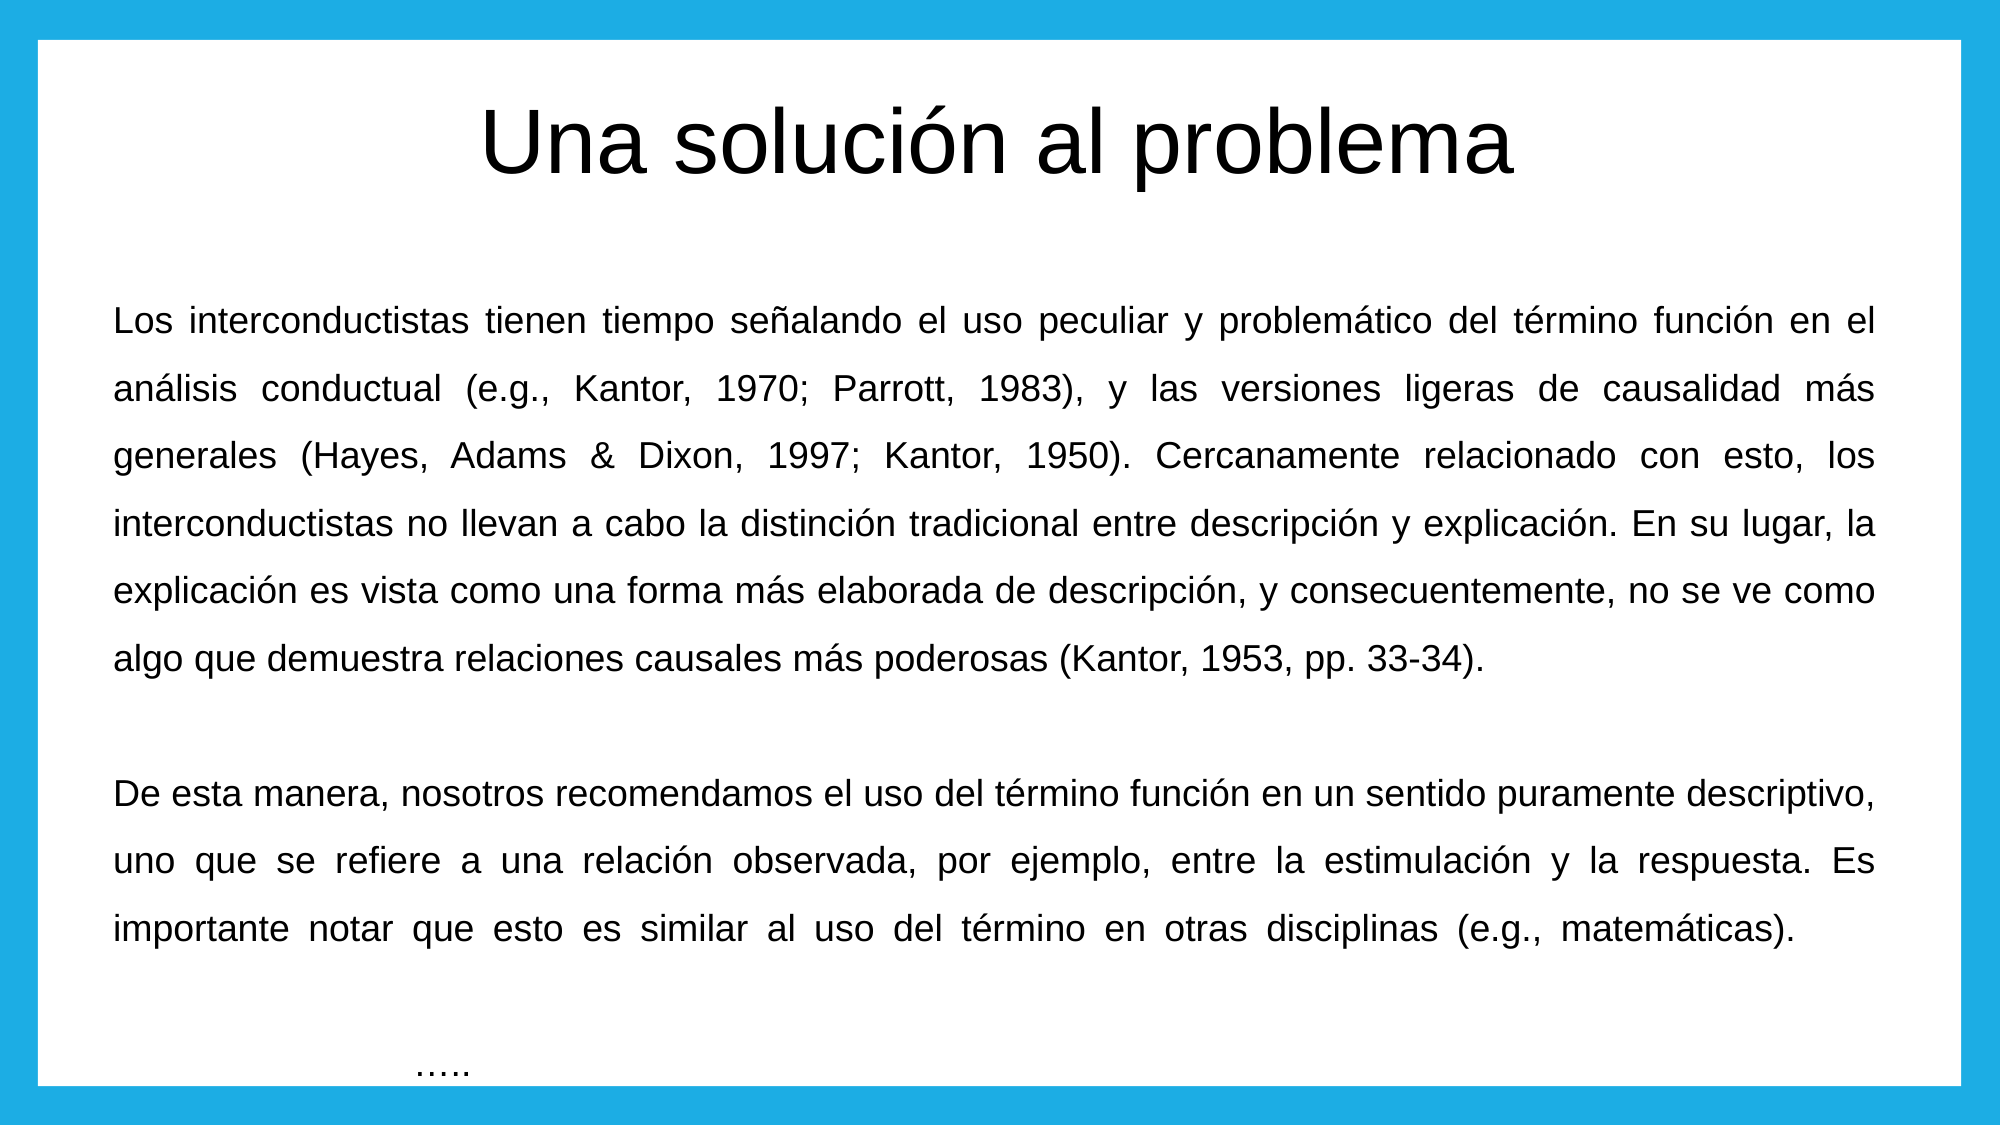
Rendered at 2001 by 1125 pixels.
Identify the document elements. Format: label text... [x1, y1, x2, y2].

title Una solución al problema [187, 32, 1808, 256]
text_box Los interconductistas tienen tiempo señalando el uso peculiar y problemático del término función en el análisis conductual (e.g., Kantor, 1970; Parrott, 1983), y las versiones ligeras de causalidad más generales (Hayes, Adams & Dixon, 1997; Kantor, 1950). Cercanamente relacionado con esto, los interconductistas no llevan a cabo la distinción tradicional entre descripción y explicación. En su lugar, la explicación es vista como una forma más elaborada de descripción, y consecuentemente, no se ve como algo que demuestra relaciones causales más poderosas (Kantor, 1953, pp. 33-34). De esta manera, nosotros recomendamos el uso del término función en un sentido puramente descriptivo, uno que se refiere a una relación observada, por ejemplo, entre la estimulación y la respuesta. Es importante notar que esto es similar al uso del término en otras disciplinas (e.g., matemáticas). ….. [98, 266, 1891, 1092]
